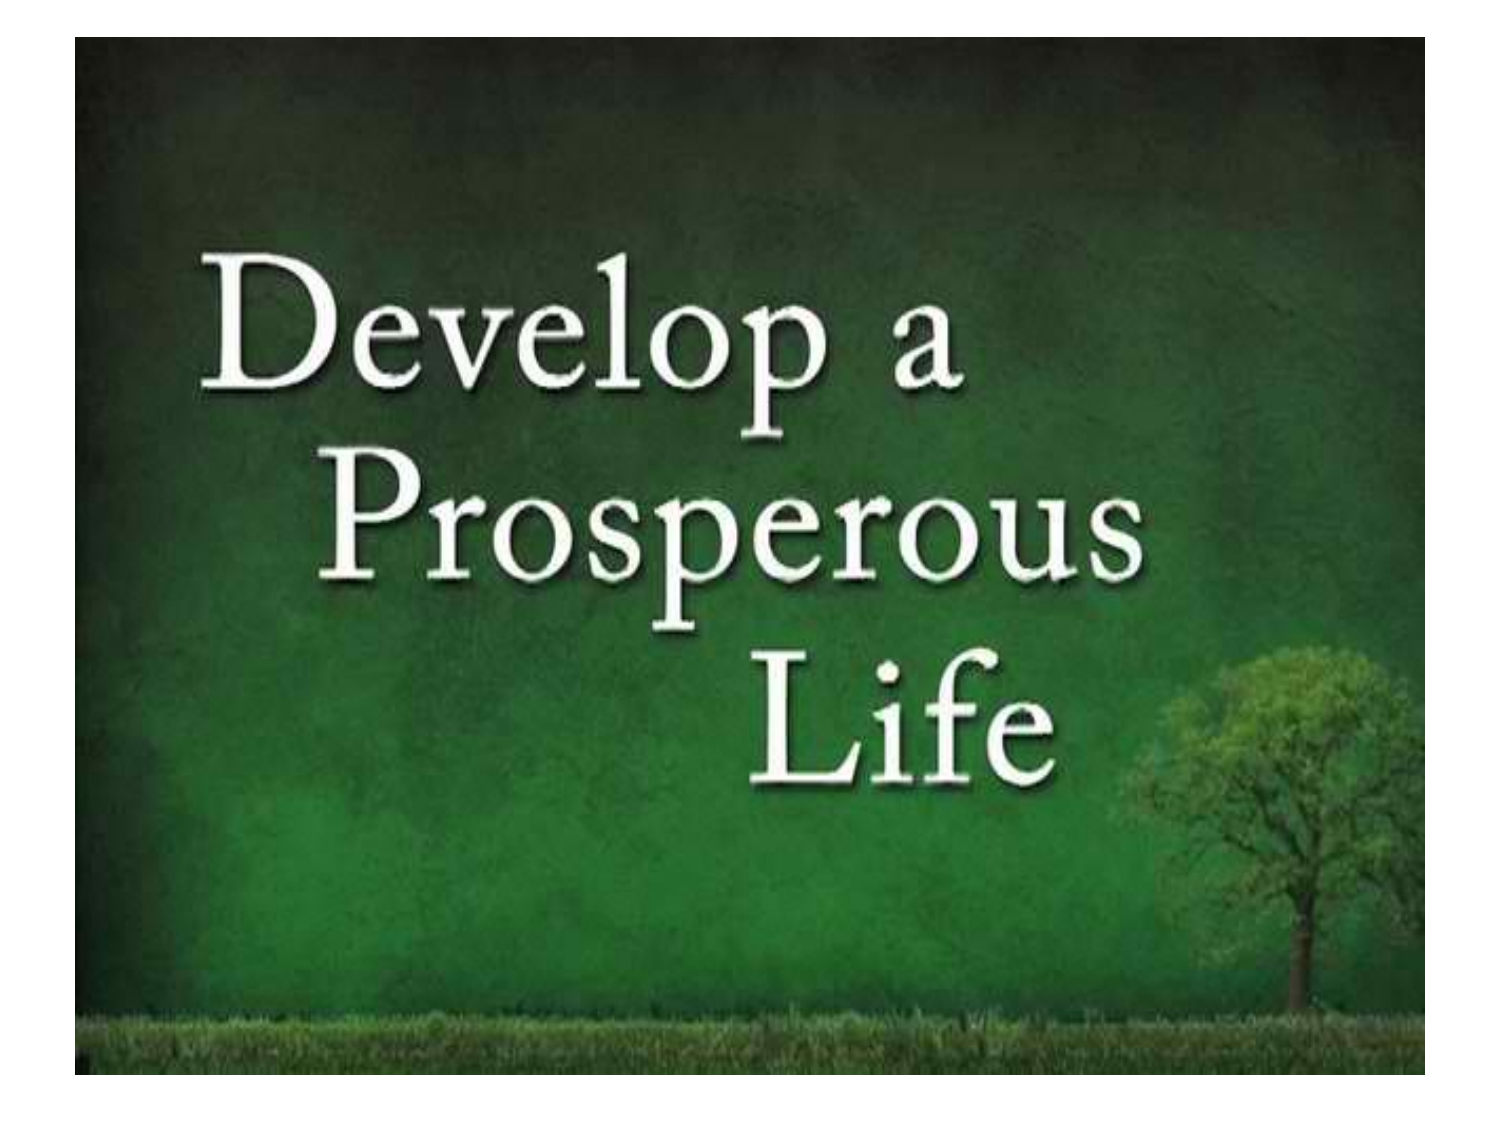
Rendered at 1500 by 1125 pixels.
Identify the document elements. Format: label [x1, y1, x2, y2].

list [74, 37, 1426, 1076]
